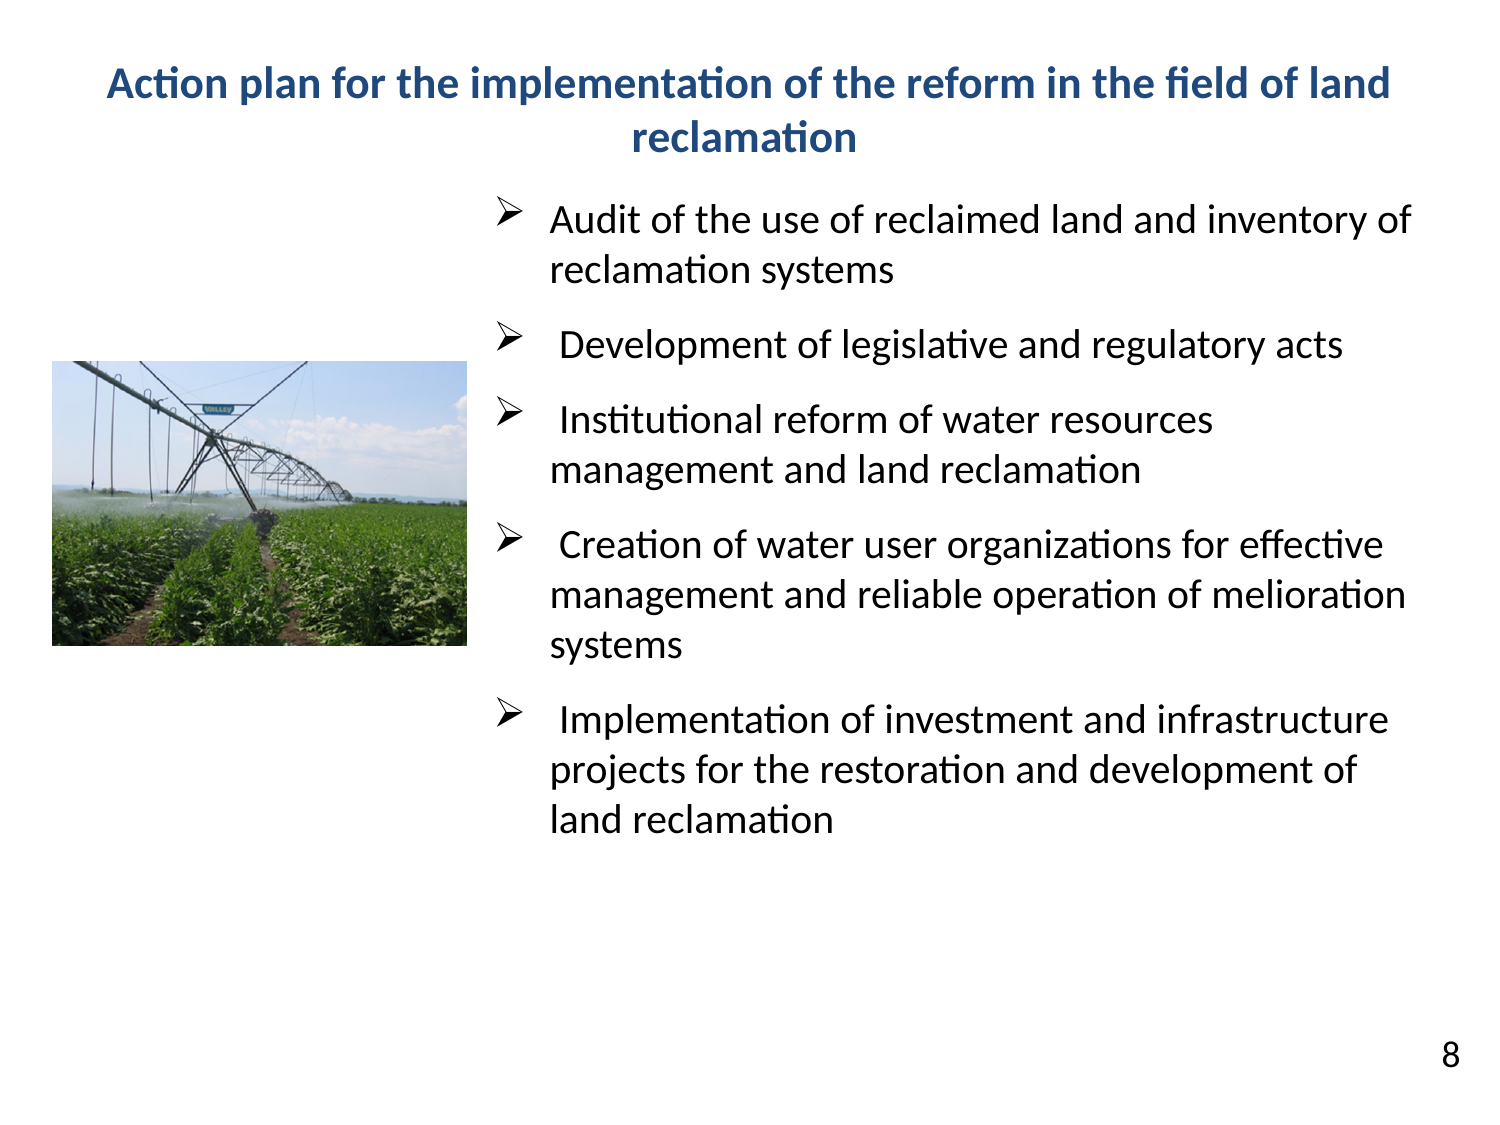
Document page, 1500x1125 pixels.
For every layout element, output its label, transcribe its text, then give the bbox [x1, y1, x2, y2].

list Audit of the use of reclaimed land and inventory of reclamation systems Development of legislative and regulatory acts Institutional reform of water resources management and land reclamation Creation of water user organizations for effective management and reliable operation of melioration systems Implementation of investment and infrastructure projects for the restoration and development of land reclamation [478, 184, 1436, 988]
text_box 8 [1426, 1023, 1476, 1083]
picture [51, 361, 467, 646]
title Action plan for the implementation of the reform in the field of land reclamation [75, 45, 1425, 233]
